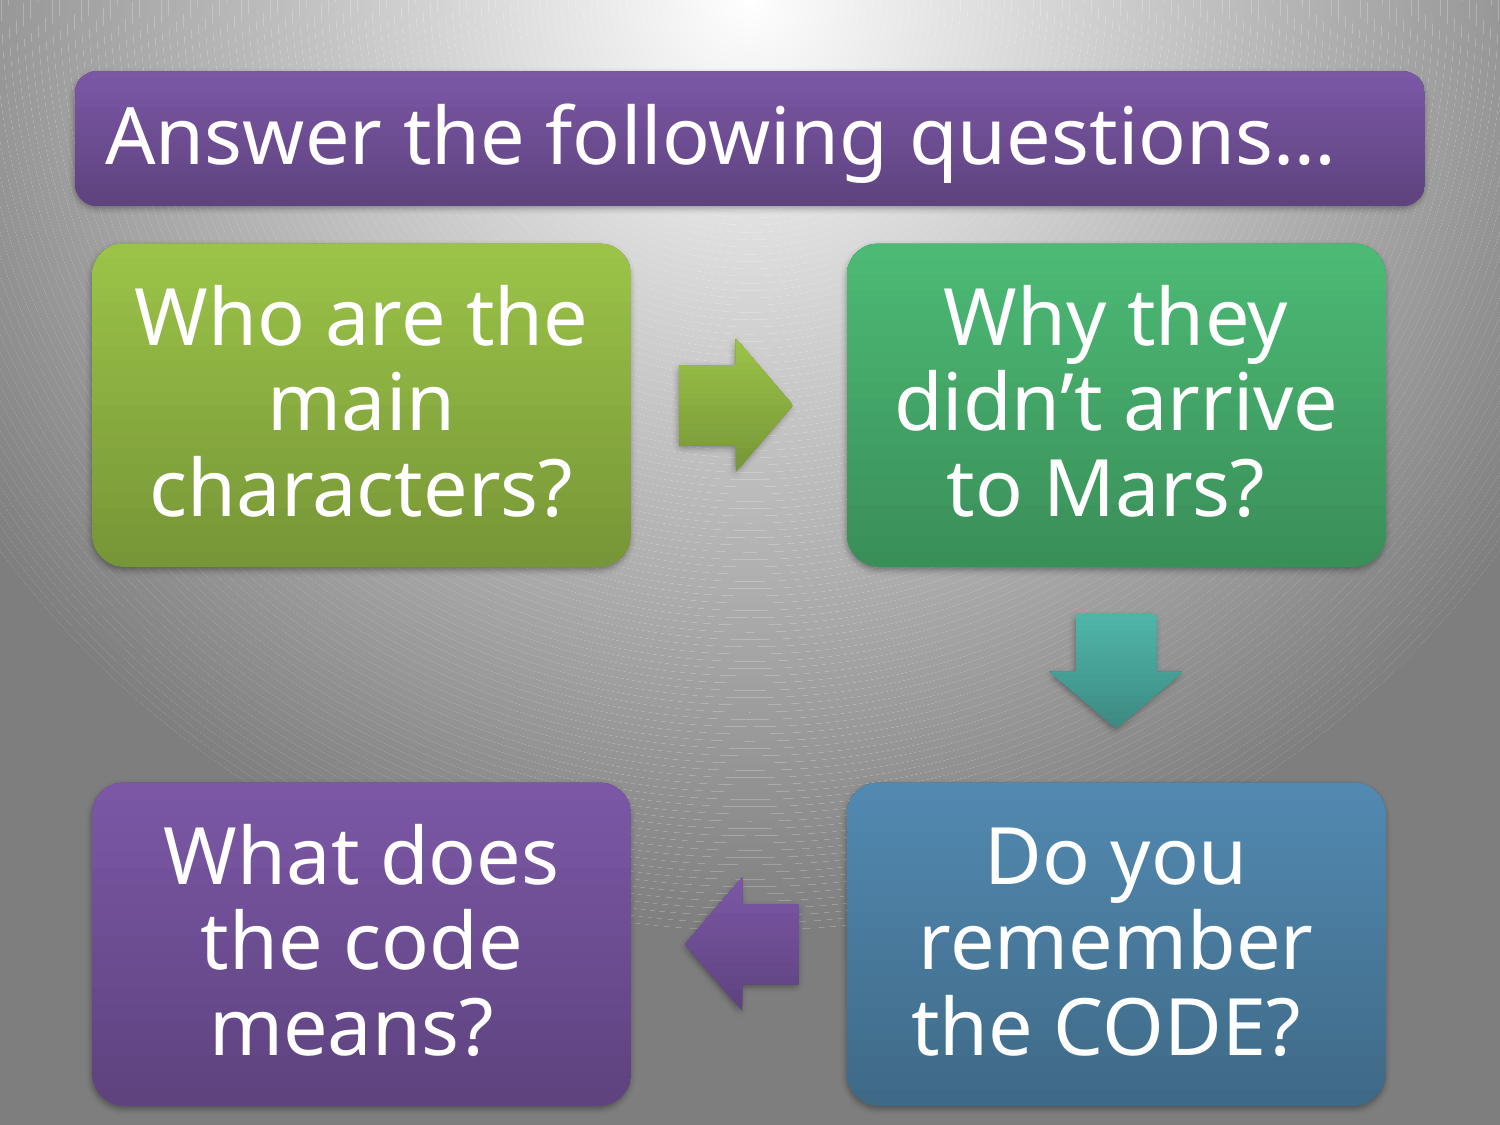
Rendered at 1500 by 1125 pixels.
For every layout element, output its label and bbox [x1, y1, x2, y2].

text_box [74, 44, 1426, 233]
list [41, 243, 1438, 1107]
